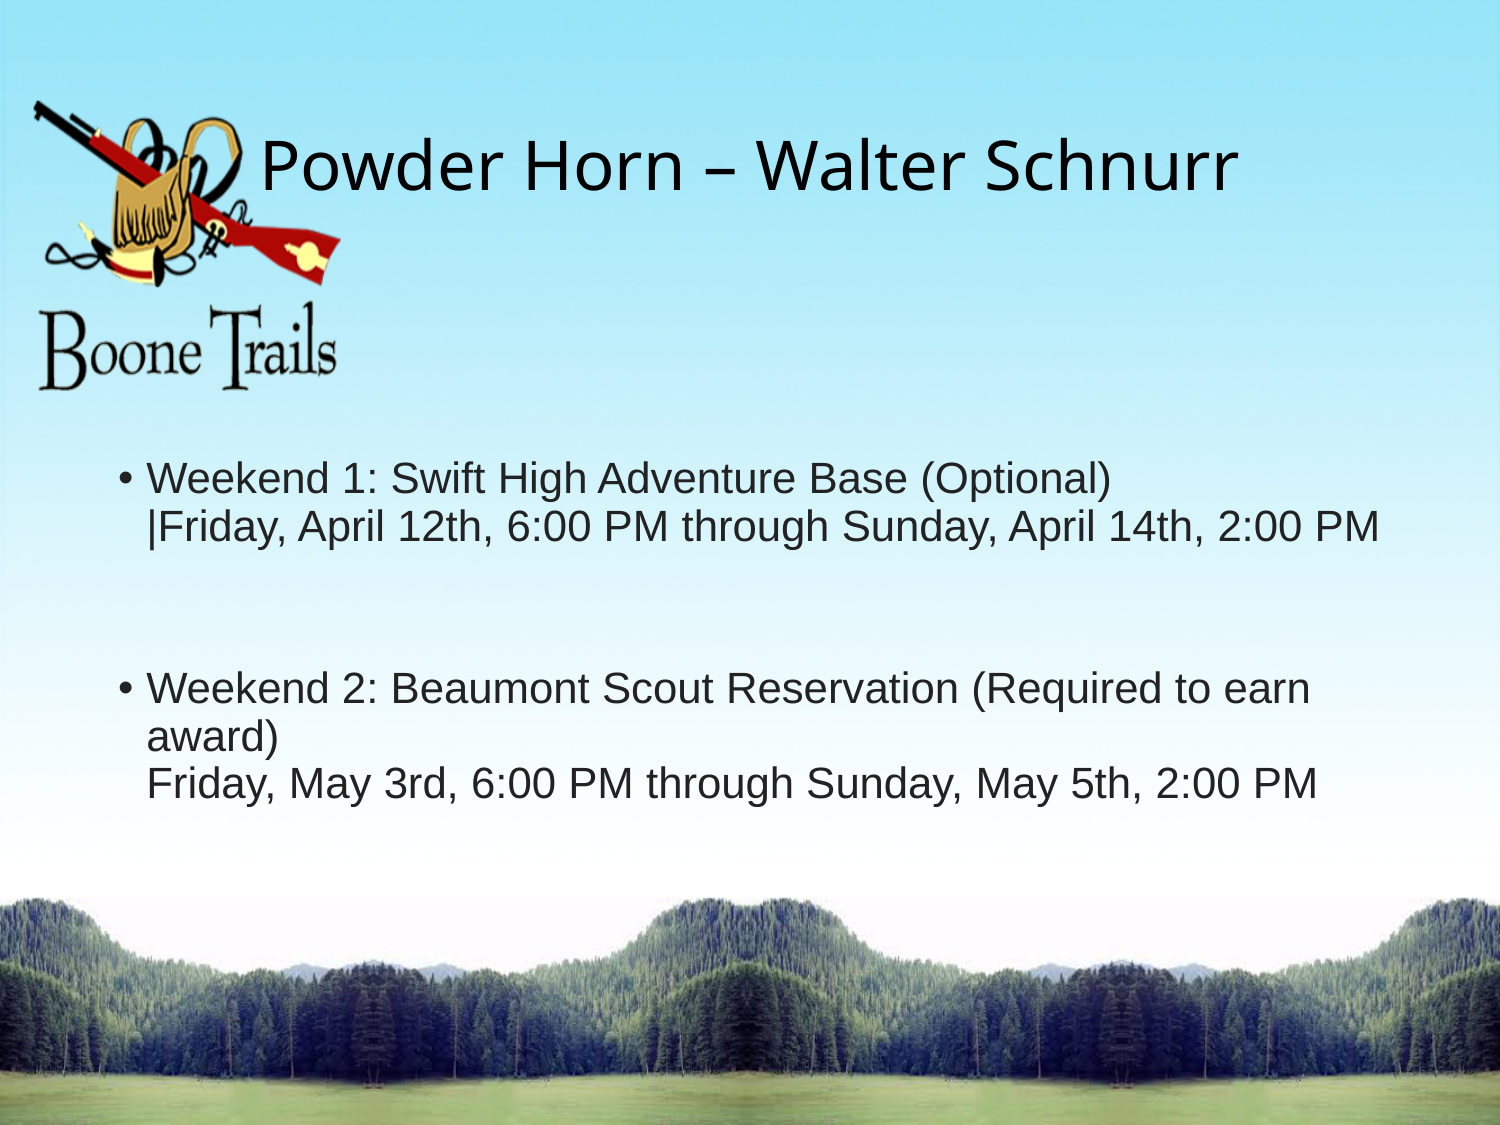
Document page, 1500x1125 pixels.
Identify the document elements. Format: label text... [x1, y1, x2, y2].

title Powder Horn – Walter Schnurr [103, 59, 1397, 278]
list Weekend 1: Swift High Adventure Base (Optional) |Friday, April 12th, 6:00 PM through Sunday, April 14th, 2:00 PM Weekend 2: Beaumont Scout Reservation (Required to earn award) Friday, May 3rd, 6:00 PM through Sunday, May 5th, 2:00 PM [103, 448, 1397, 921]
picture [0, 0, 1500, 1125]
